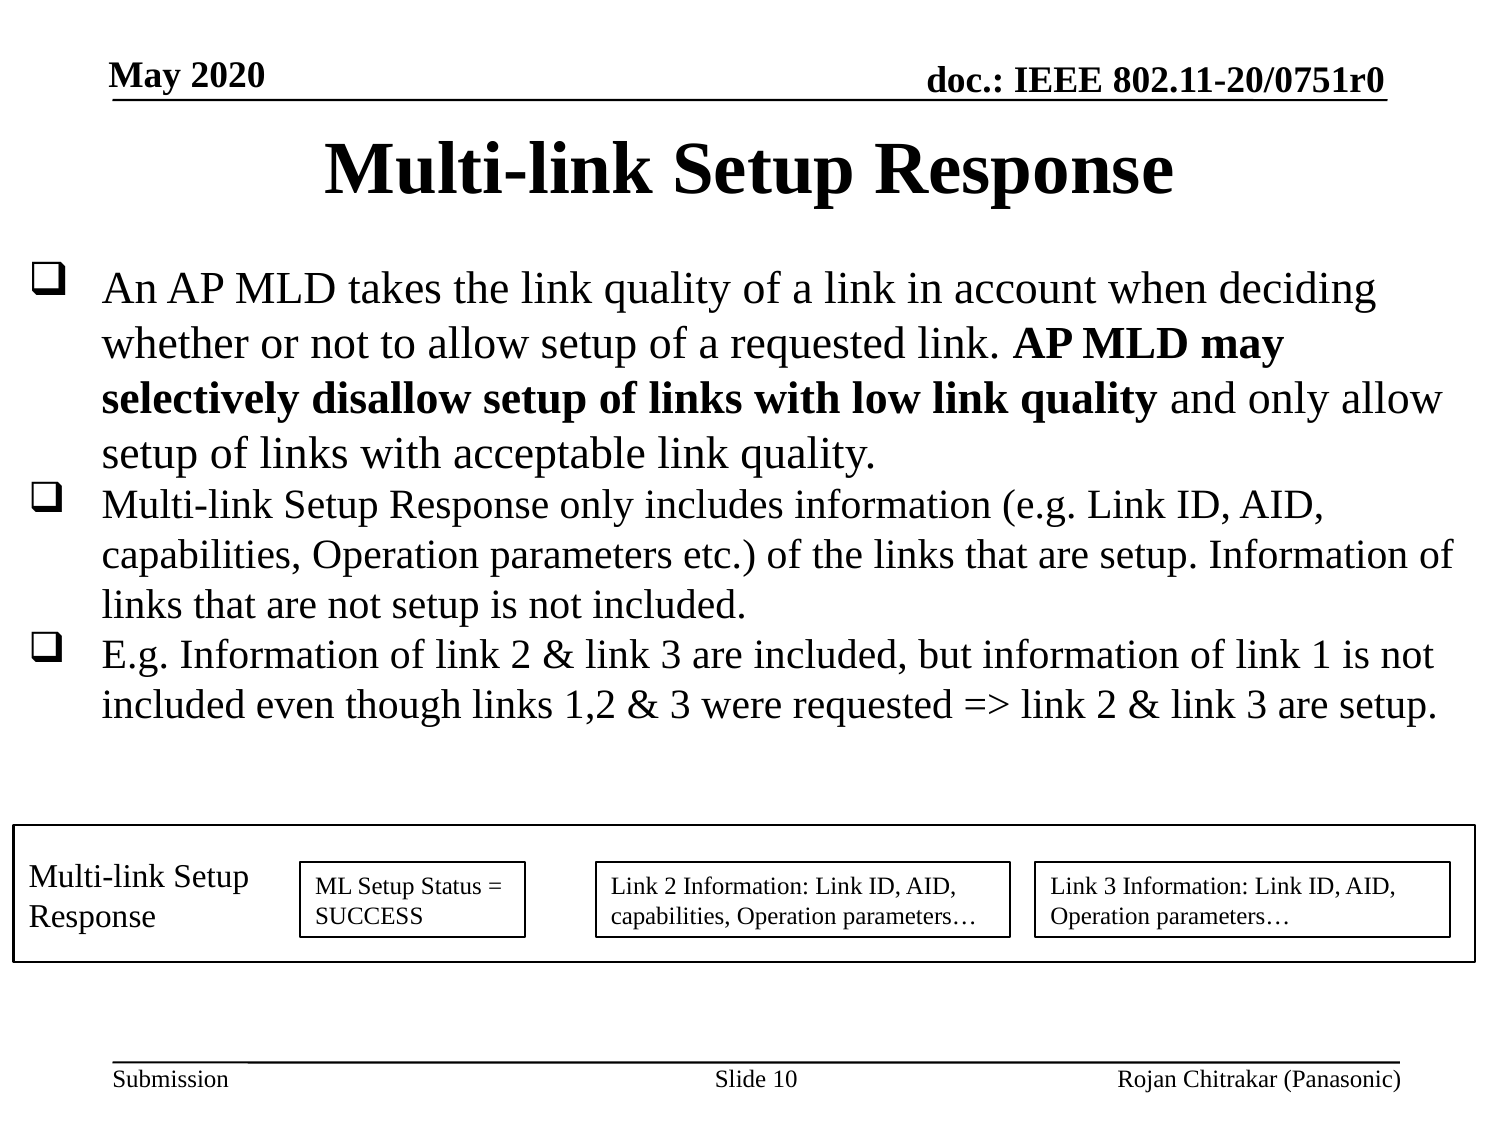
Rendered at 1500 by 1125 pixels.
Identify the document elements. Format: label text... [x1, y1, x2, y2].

text_box Multi-link Setup Response [13, 824, 1475, 963]
slide_number Slide 10 [712, 1061, 800, 1093]
text_box An AP MLD takes the link quality of a link in account when deciding whether or not to allow setup of a requested link. AP MLD may selectively disallow setup of links with low link quality and only allow setup of links with acceptable link quality. Multi-link Setup Response only includes information (e.g. Link ID, AID, capabilities, Operation parameters etc.) of the links that are setup. Information of links that are not setup is not included. E.g. Information of link 2 & link 3 are included, but information of link 1 is not included even though links 1,2 & 3 were requested => link 2 & link 3 are setup. [13, 249, 1487, 735]
footer Rojan Chitrakar (Panasonic) [949, 1061, 1402, 1093]
text_box ML Setup Status = SUCCESS [299, 862, 525, 938]
text_box Link 2 Information: Link ID, AID, capabilities, Operation parameters… [595, 862, 1011, 938]
text_box Multi-link Setup Response [0, 111, 1500, 225]
text_box Link 3 Information: Link ID, AID, Operation parameters… [1035, 862, 1450, 938]
